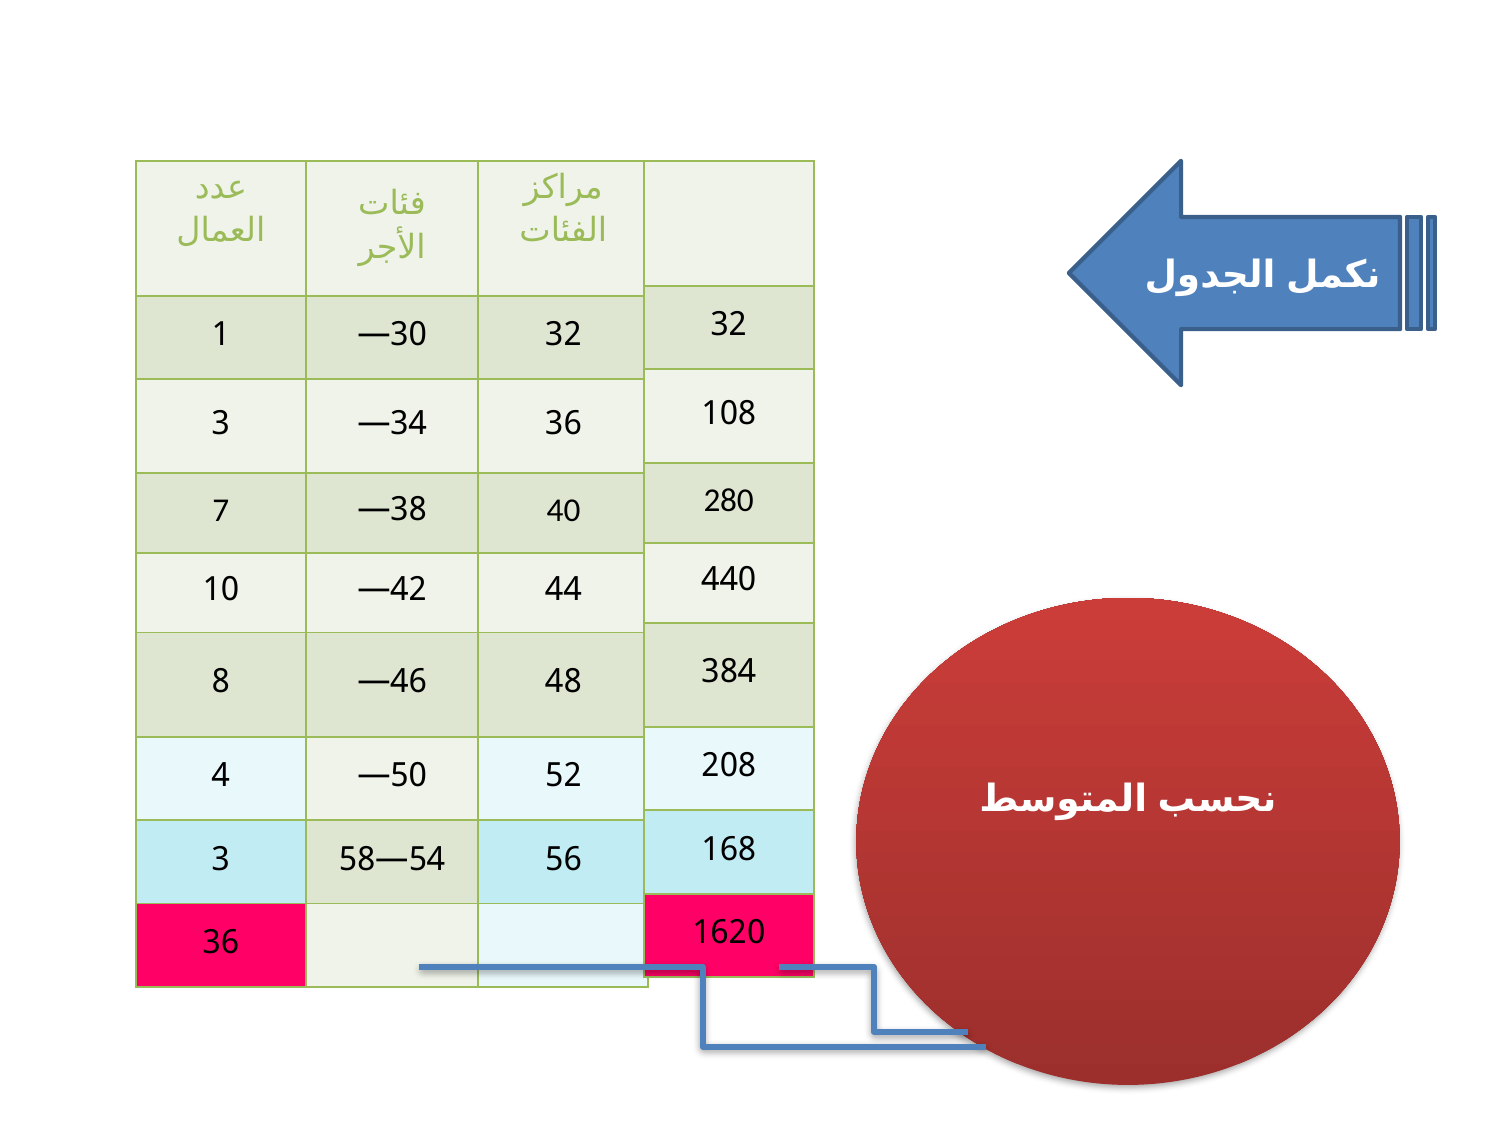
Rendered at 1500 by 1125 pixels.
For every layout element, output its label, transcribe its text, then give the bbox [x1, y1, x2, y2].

text_box نكمل الجدول [1066, 158, 1403, 388]
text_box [418, 966, 987, 1047]
text_box نكمل الجدول [1405, 215, 1423, 331]
text_box نكمل الجدول [1426, 215, 1437, 331]
